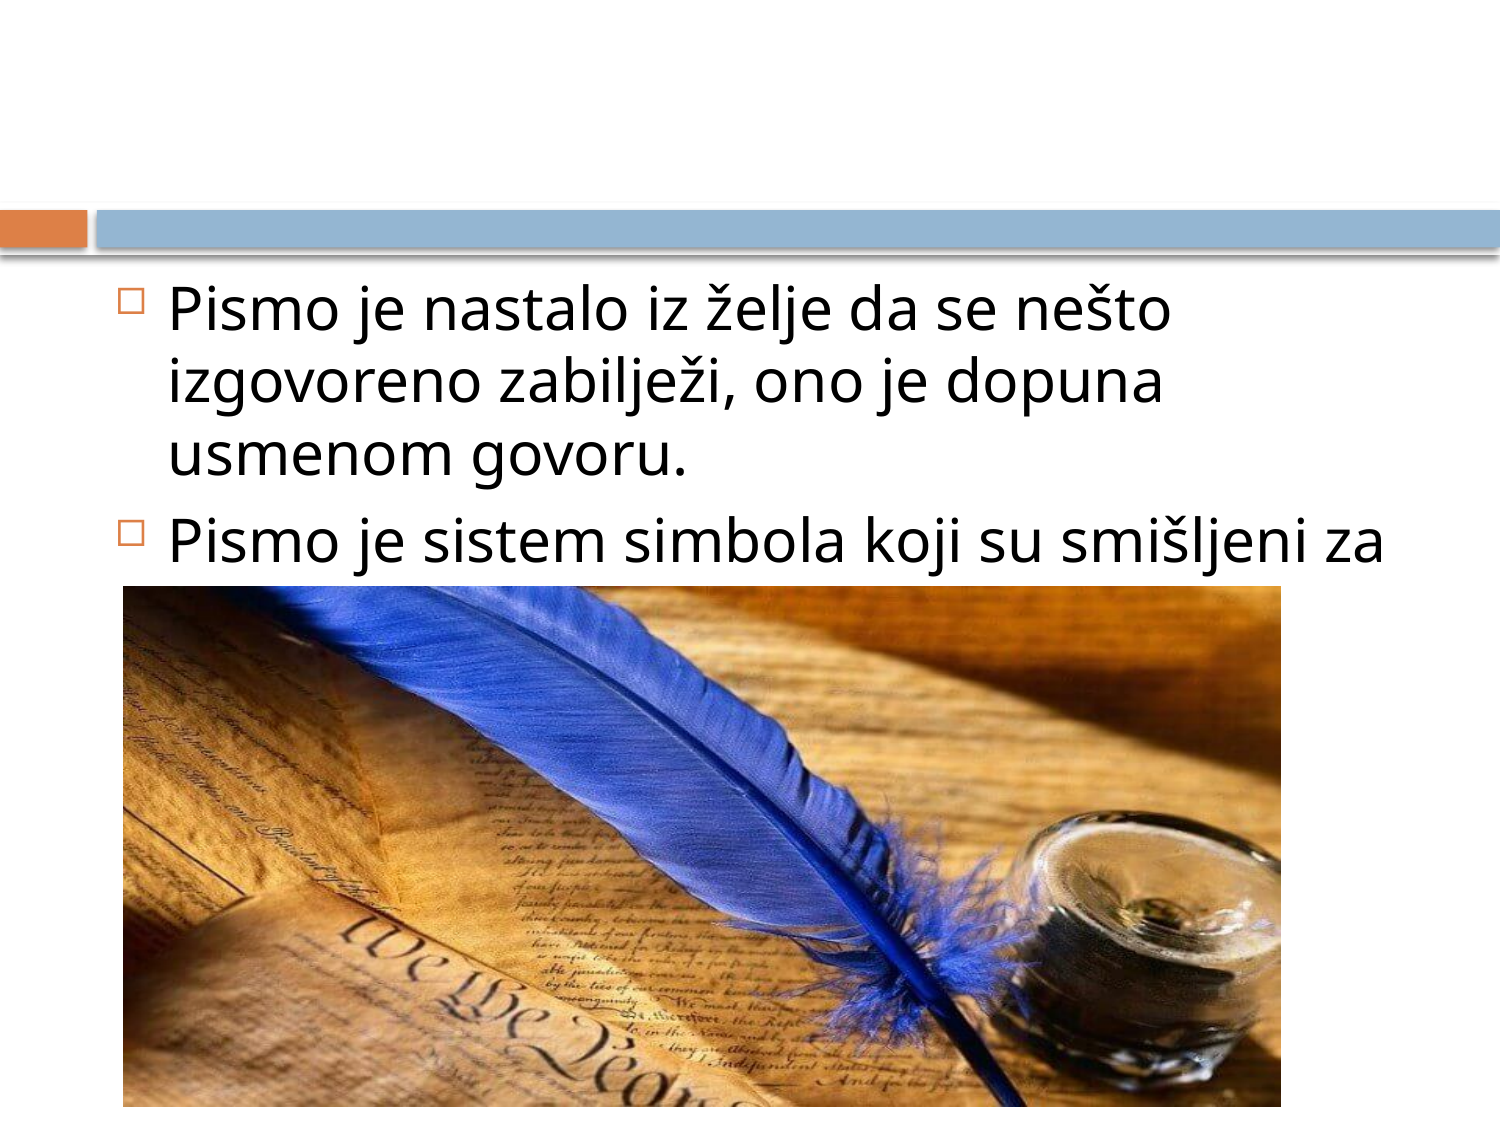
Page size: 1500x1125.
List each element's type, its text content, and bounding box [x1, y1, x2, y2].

list Pismo je nastalo iz želje da se nešto izgovoreno zabilježi, ono je dopuna usmenom govoru. Pismo je sistem simbola koji su smišljeni za jezičko sporazumijevanje. [100, 262, 1438, 1000]
picture [123, 585, 1281, 1108]
